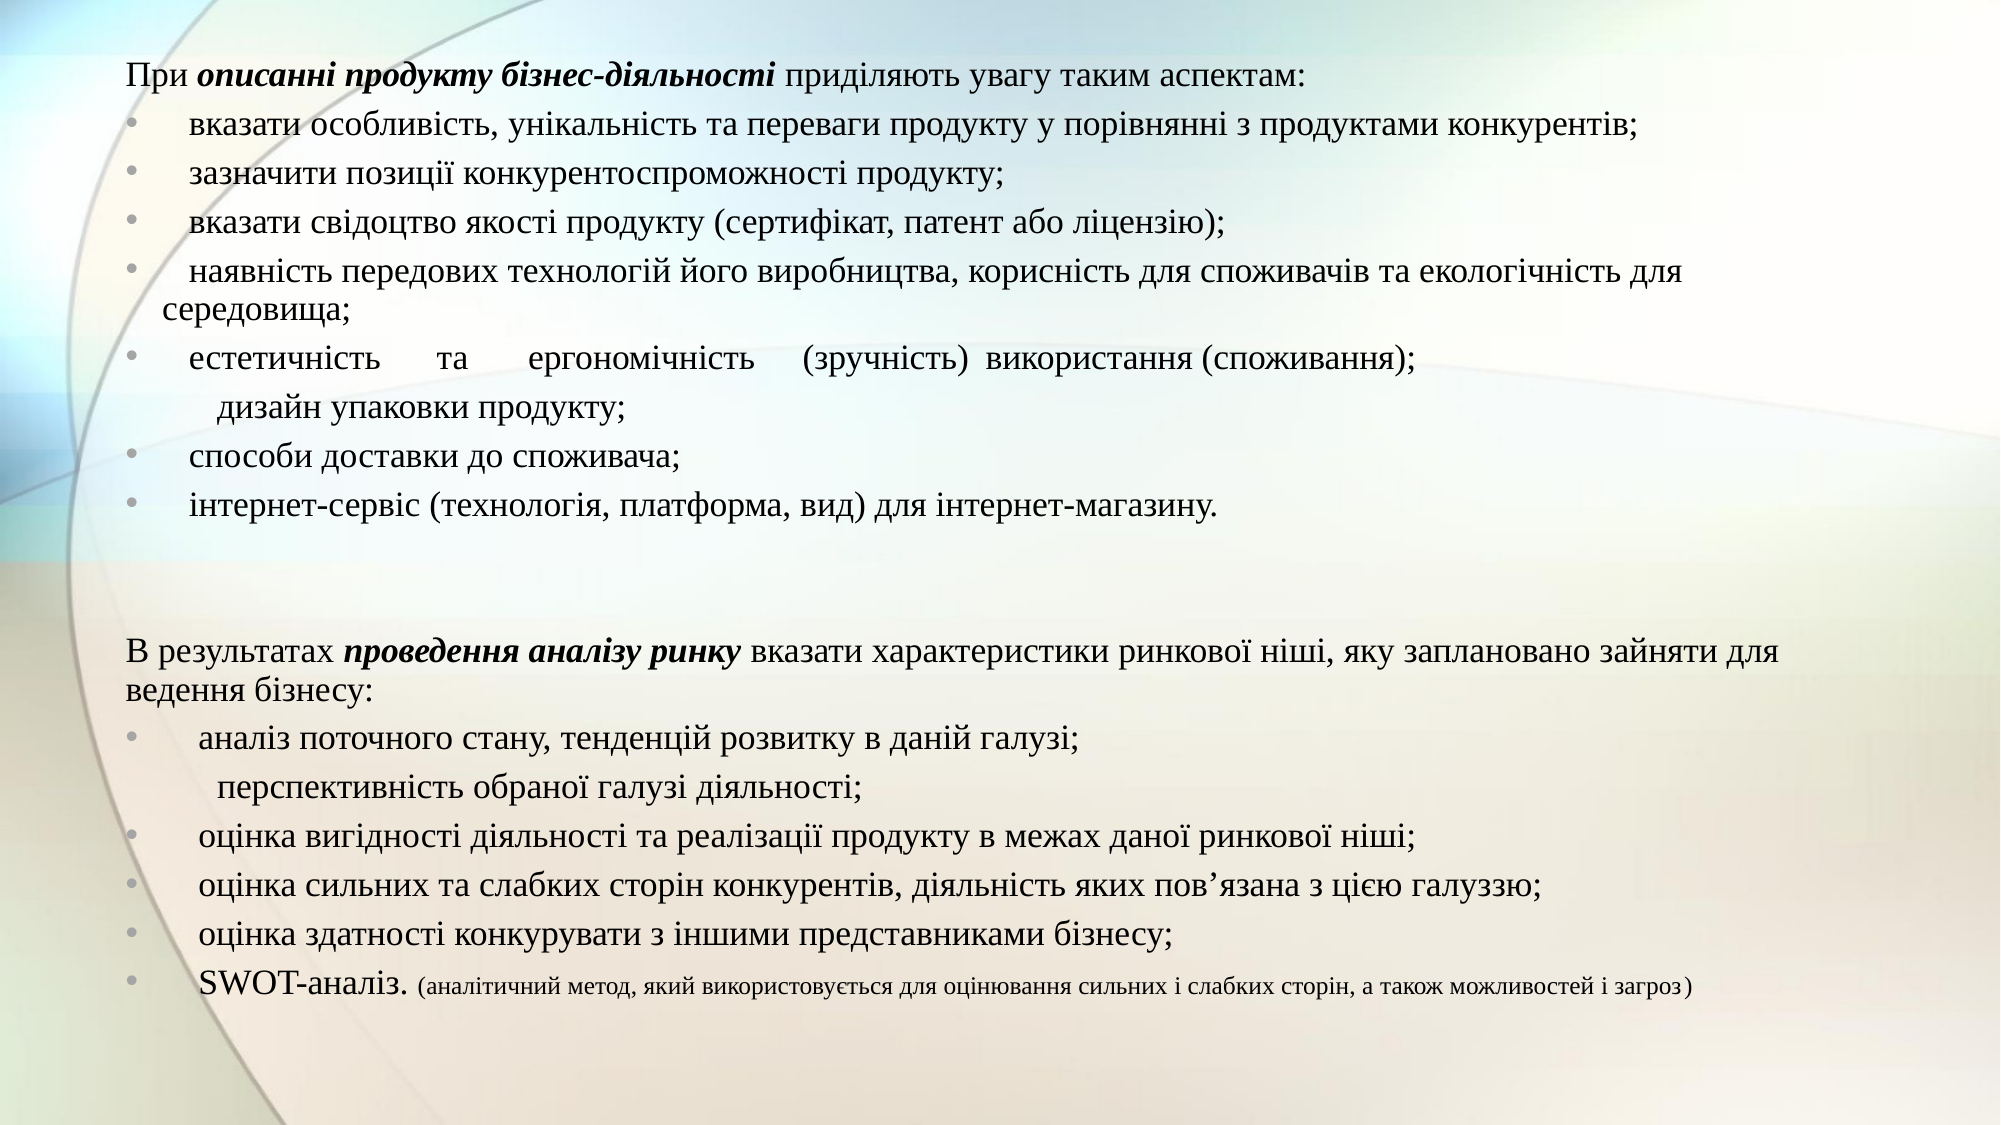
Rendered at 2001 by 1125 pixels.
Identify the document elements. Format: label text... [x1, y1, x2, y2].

picture [0, 0, 2001, 1125]
list При описанні продукту бізнес-діяльності приділяють увагу таким аспектам: вказати особливість, унікальність та переваги продукту у порівнянні з продуктами конкурентів; зазначити позиції конкурентоспроможності продукту; вказати свідоцтво якості продукту (сертифікат, патент або ліцензію); наявність передових технологій його виробництва, корисність для споживачів та екологічність для середовища; естетичність та ергономічність (зручність) використання (споживання); дизайн упаковки продукту; способи доставки до споживача; інтернет-сервіс (технологія, платформа, вид) для інтернет-магазину. В результатах проведення аналізу ринку вказати характеристики ринкової ніші, яку заплановано зайняти для ведення бізнесу: аналіз поточного стану, тенденцій розвитку в даній галузі; перспективність обраної галузі діяльності; оцінка вигідності діяльності та реалізації продукту в межах даної ринкової ніші; оцінка сильних та слабких сторін конкурентів, діяльність яких пов’язана з цією галуззю; оцінка здатності конкурувати з іншими представниками бізнесу; SWOT-аналіз. (аналітичний метод, який використовується для оцінювання сильних і слабких сторін, а також можливостей і загроз) [110, 48, 1863, 1014]
